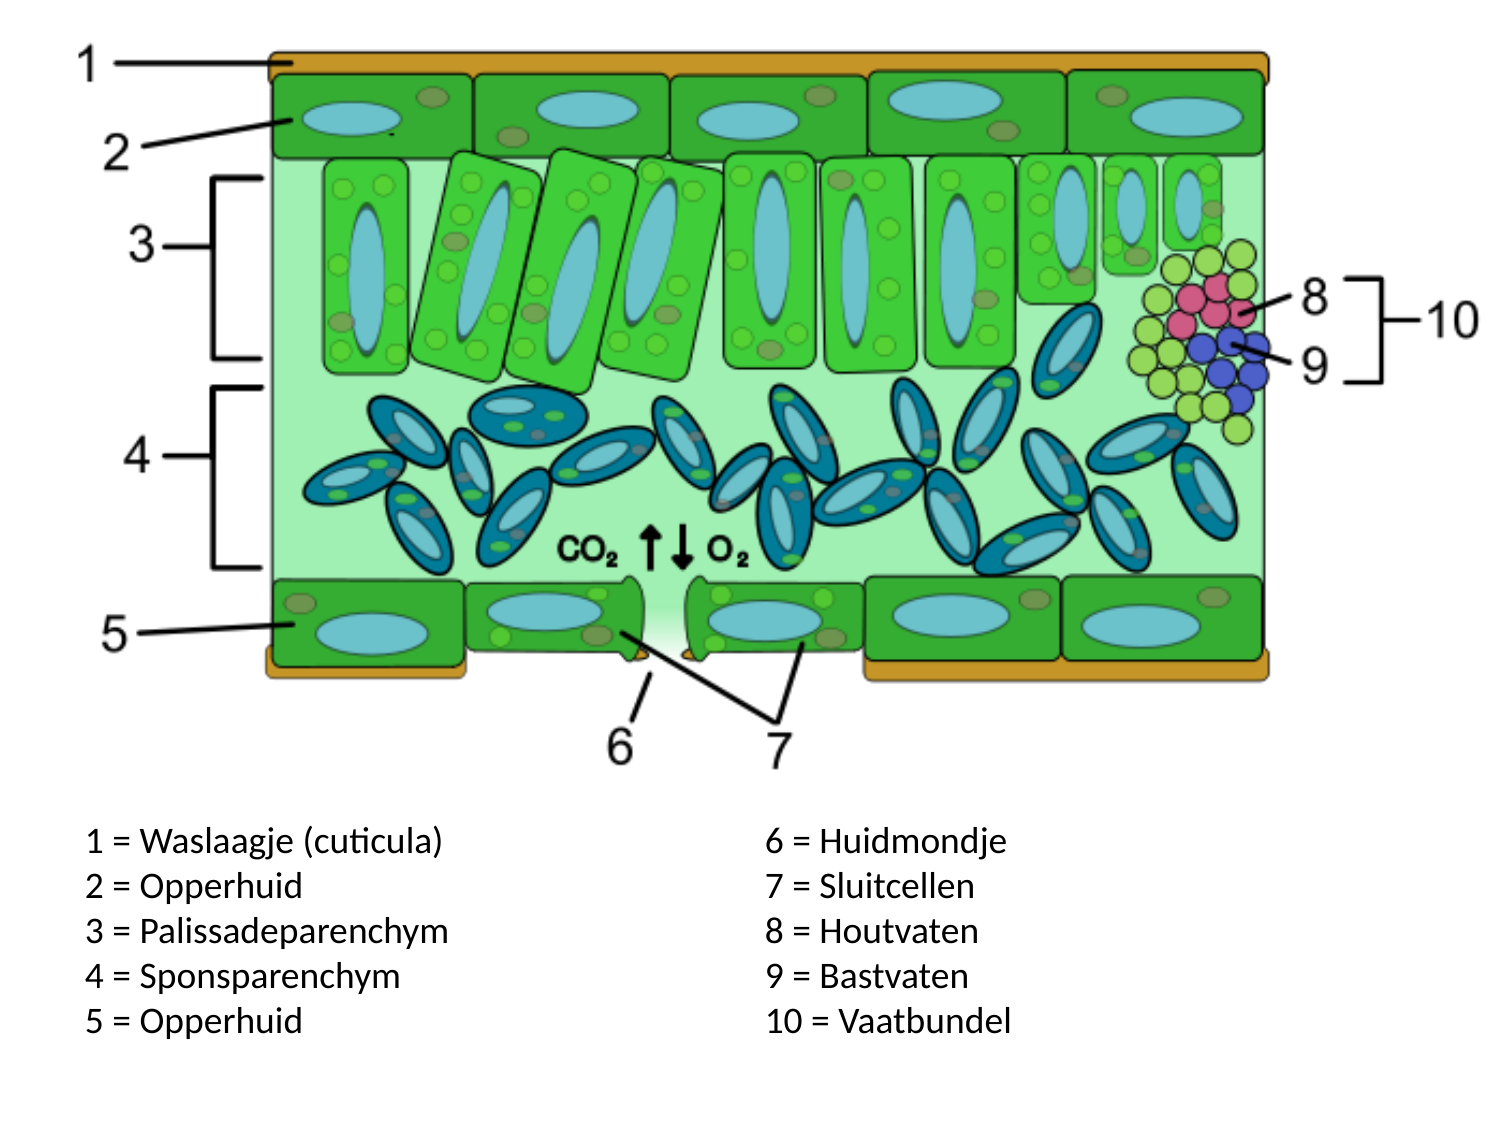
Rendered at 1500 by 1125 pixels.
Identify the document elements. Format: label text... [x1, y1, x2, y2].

text_box 6 = Huidmondje 7 = Sluitcellen 8 = Houtvaten 9 = Bastvaten 10 = Vaatbundel [749, 808, 1500, 1049]
text_box 1 = Waslaagje (cuticula) 2 = Opperhuid 3 = Palissadeparenchym 4 = Sponsparenchym 5 = Opperhuid [70, 808, 749, 1049]
picture [61, 34, 1500, 774]
